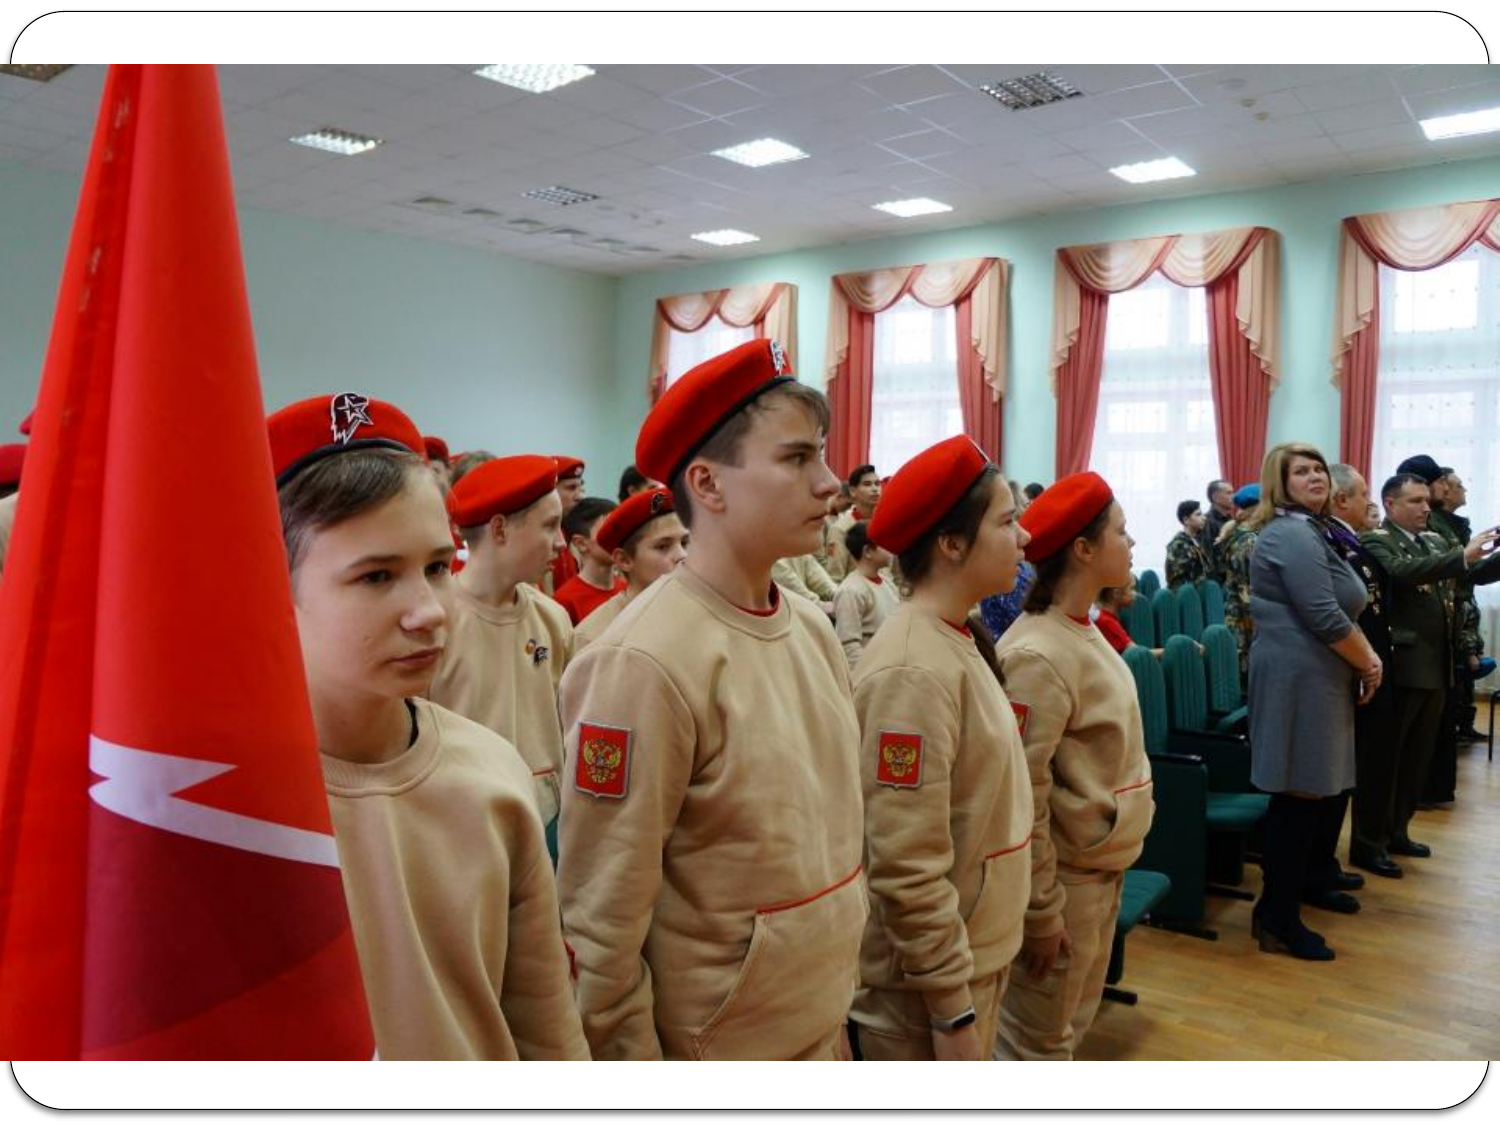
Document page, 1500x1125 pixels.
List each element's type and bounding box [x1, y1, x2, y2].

picture [0, 63, 1500, 1062]
